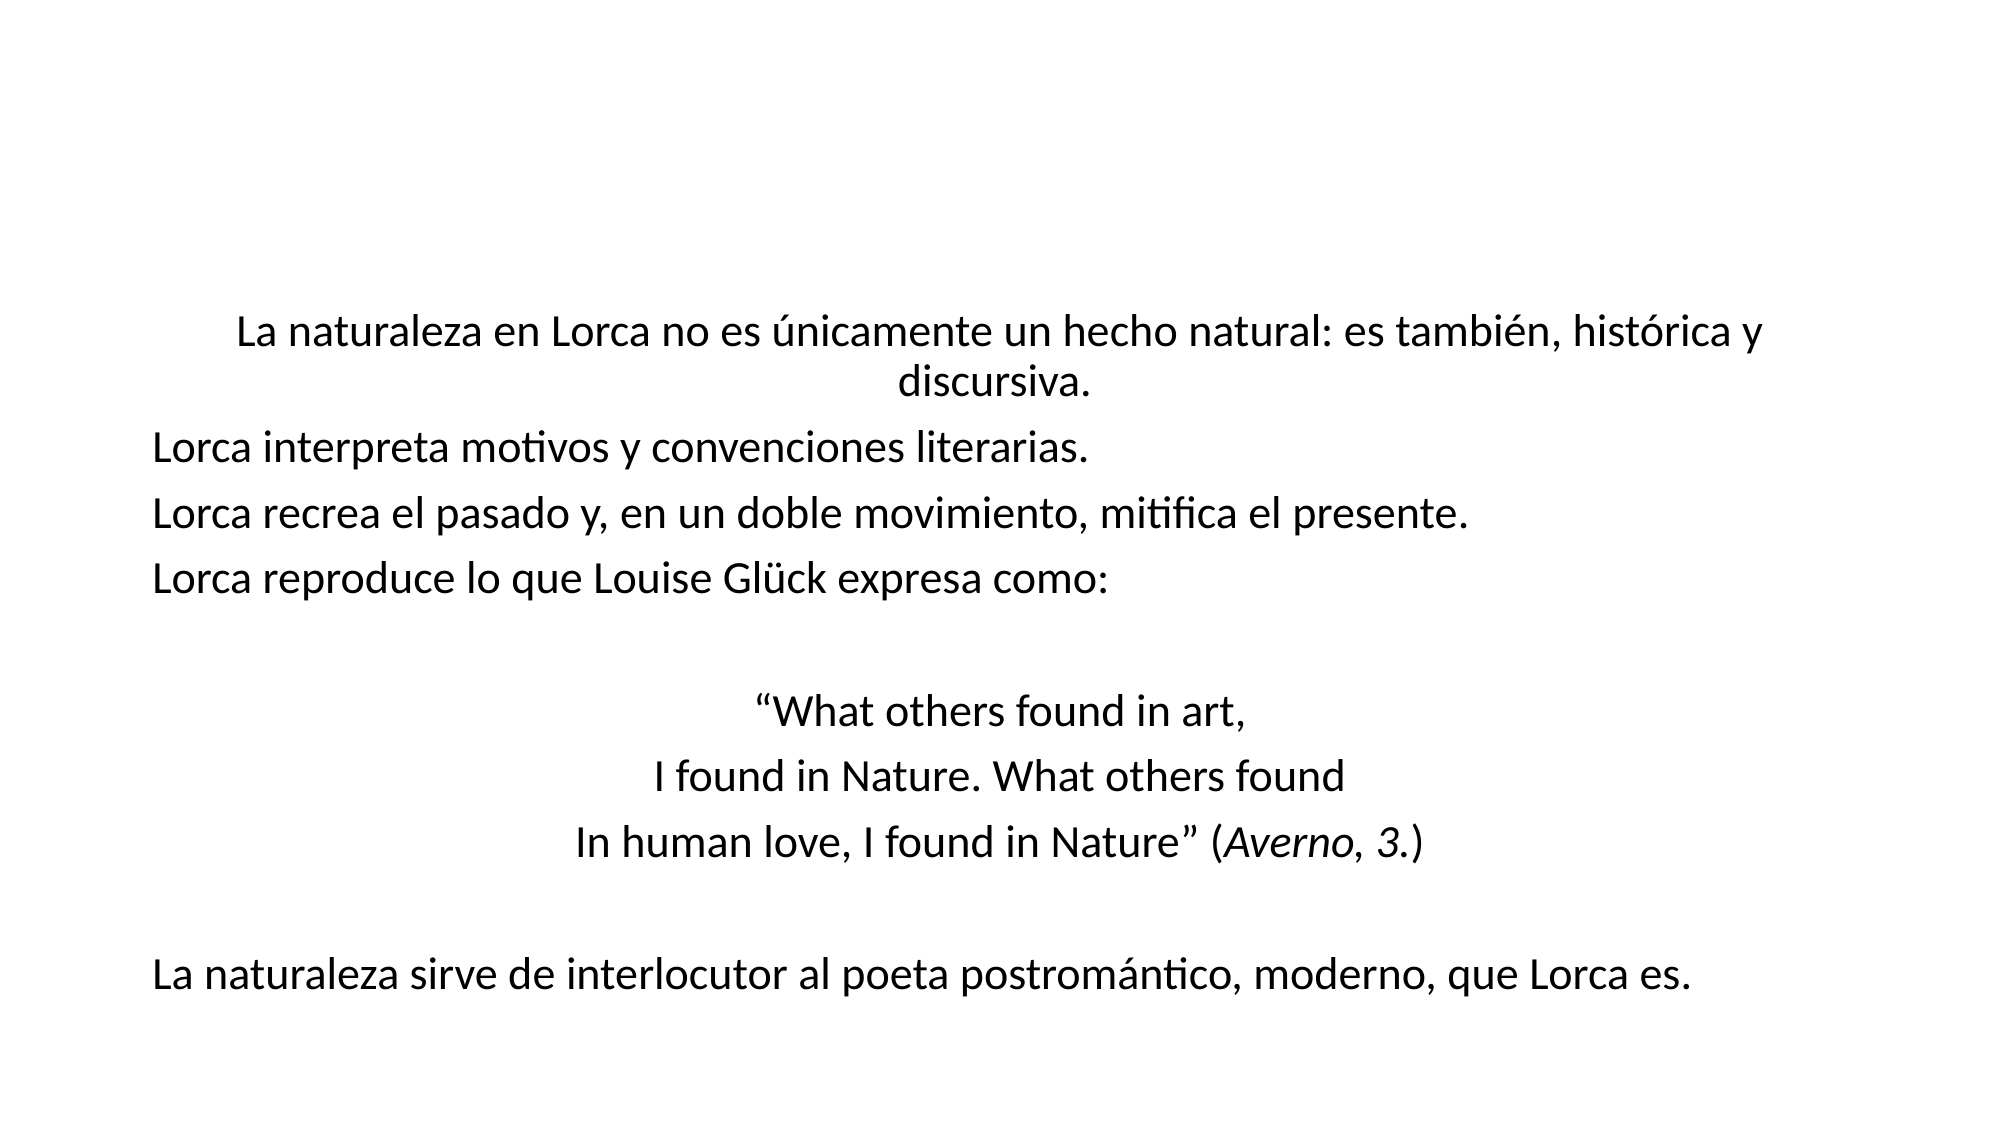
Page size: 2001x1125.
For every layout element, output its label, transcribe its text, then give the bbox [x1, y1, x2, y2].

list La naturaleza en Lorca no es únicamente un hecho natural: es también, histórica y discursiva. Lorca interpreta motivos y convenciones literarias. Lorca recrea el pasado y, en un doble movimiento, mitifica el presente. Lorca reproduce lo que Louise Glück expresa como: “What others found in art, I found in Nature. What others found In human love, I found in Nature” (Averno, 3.) La naturaleza sirve de interlocutor al poeta postromántico, moderno, que Lorca es. [137, 299, 1863, 1014]
